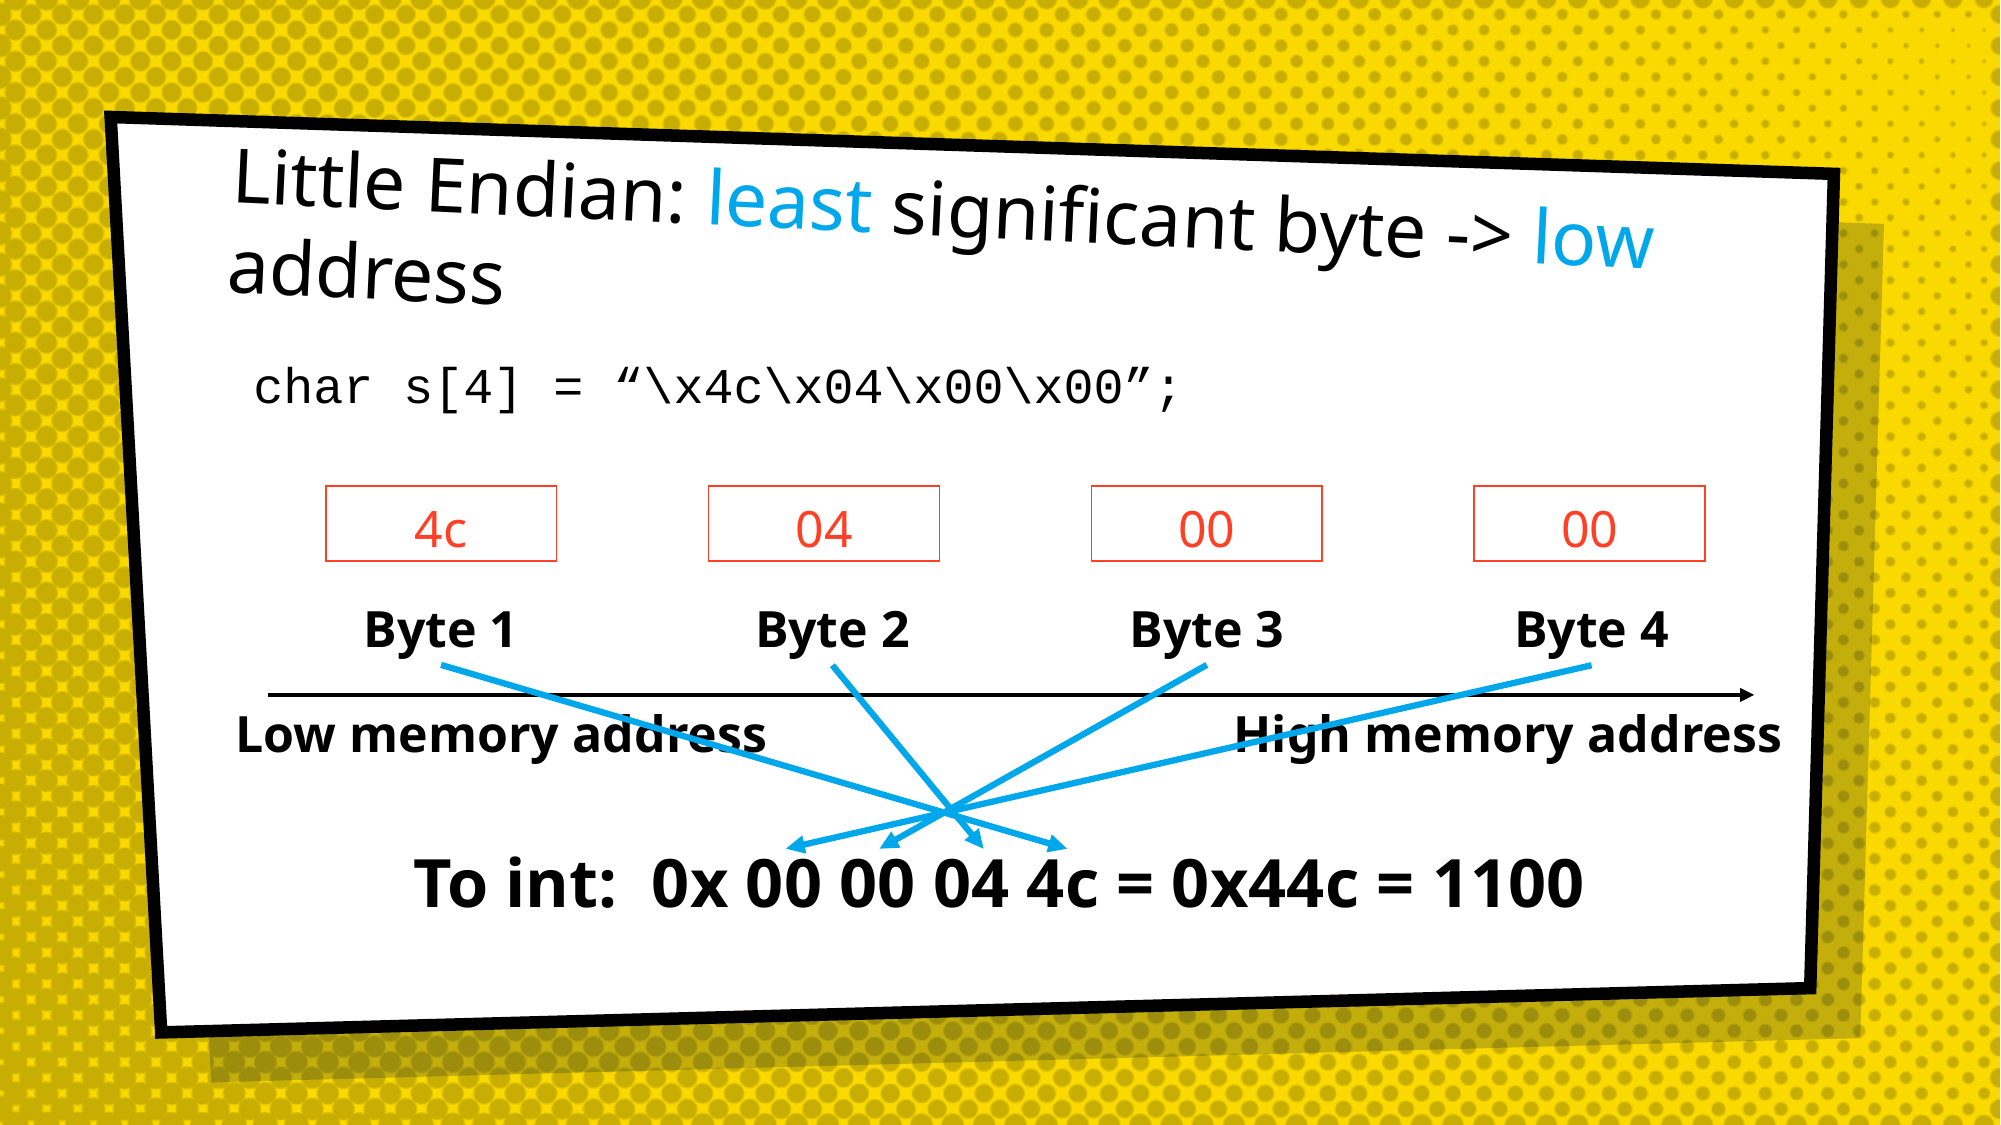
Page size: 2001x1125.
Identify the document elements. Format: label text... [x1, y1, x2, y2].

text_box Byte 1 [348, 590, 534, 665]
list char s[4] = “\x4c\x04\x00\x00”; [230, 338, 1755, 447]
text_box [785, 665, 1592, 849]
title Little Endian: least significant byte -> low address [210, 155, 1755, 395]
table_header 4c [327, 487, 556, 560]
text_box Byte 2 [740, 590, 925, 664]
table_header 00 [1092, 487, 1321, 560]
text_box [440, 665, 784, 849]
table_header 04 [709, 487, 939, 560]
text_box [1596, 694, 1768, 771]
text_box To int: 0x 00 00 04 4c = 0x44c = 1100 [398, 833, 1601, 929]
text_box Byte 4 [1499, 590, 1684, 666]
table_header 00 [1475, 487, 1704, 560]
text_box Byte 3 [1114, 590, 1299, 664]
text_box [247, 694, 435, 771]
